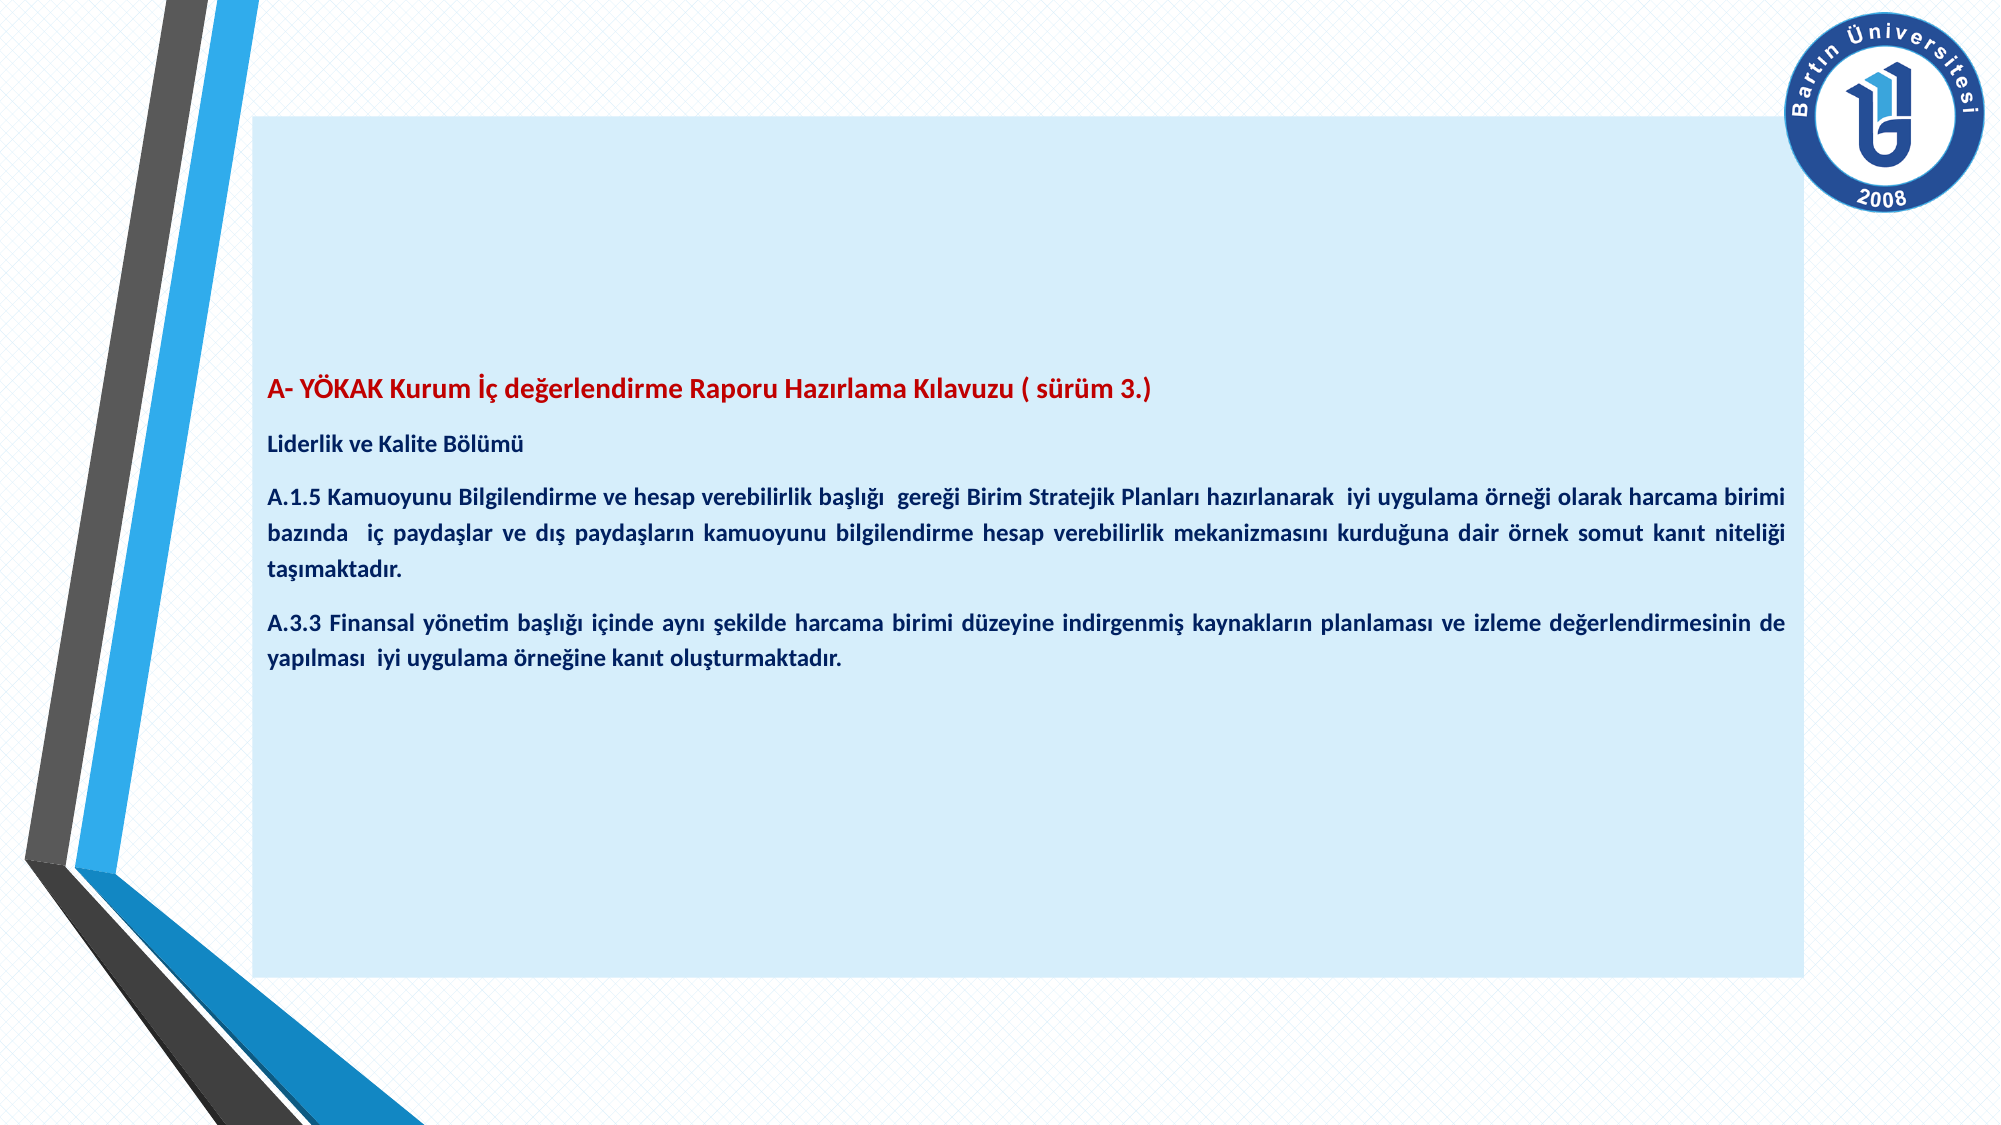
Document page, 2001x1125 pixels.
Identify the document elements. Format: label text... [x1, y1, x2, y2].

list A- YÖKAK Kurum İç değerlendirme Raporu Hazırlama Kılavuzu ( sürüm 3.) Liderlik ve Kalite Bölümü A.1.5 Kamuoyunu Bilgilendirme ve hesap verebilirlik başlığı gereği Birim Stratejik Planları hazırlanarak iyi uygulama örneği olarak harcama birimi bazında iç paydaşlar ve dış paydaşların kamuoyunu bilgilendirme hesap verebilirlik mekanizmasını kurduğuna dair örnek somut kanıt niteliği taşımaktadır. A.3.3 Finansal yönetim başlığı içinde aynı şekilde harcama birimi düzeyine indirgenmiş kaynakların planlaması ve izleme değerlendirmesinin de yapılması iyi uygulama örneğine kanıt oluşturmaktadır. [252, 116, 1804, 978]
picture [1784, 12, 1985, 213]
